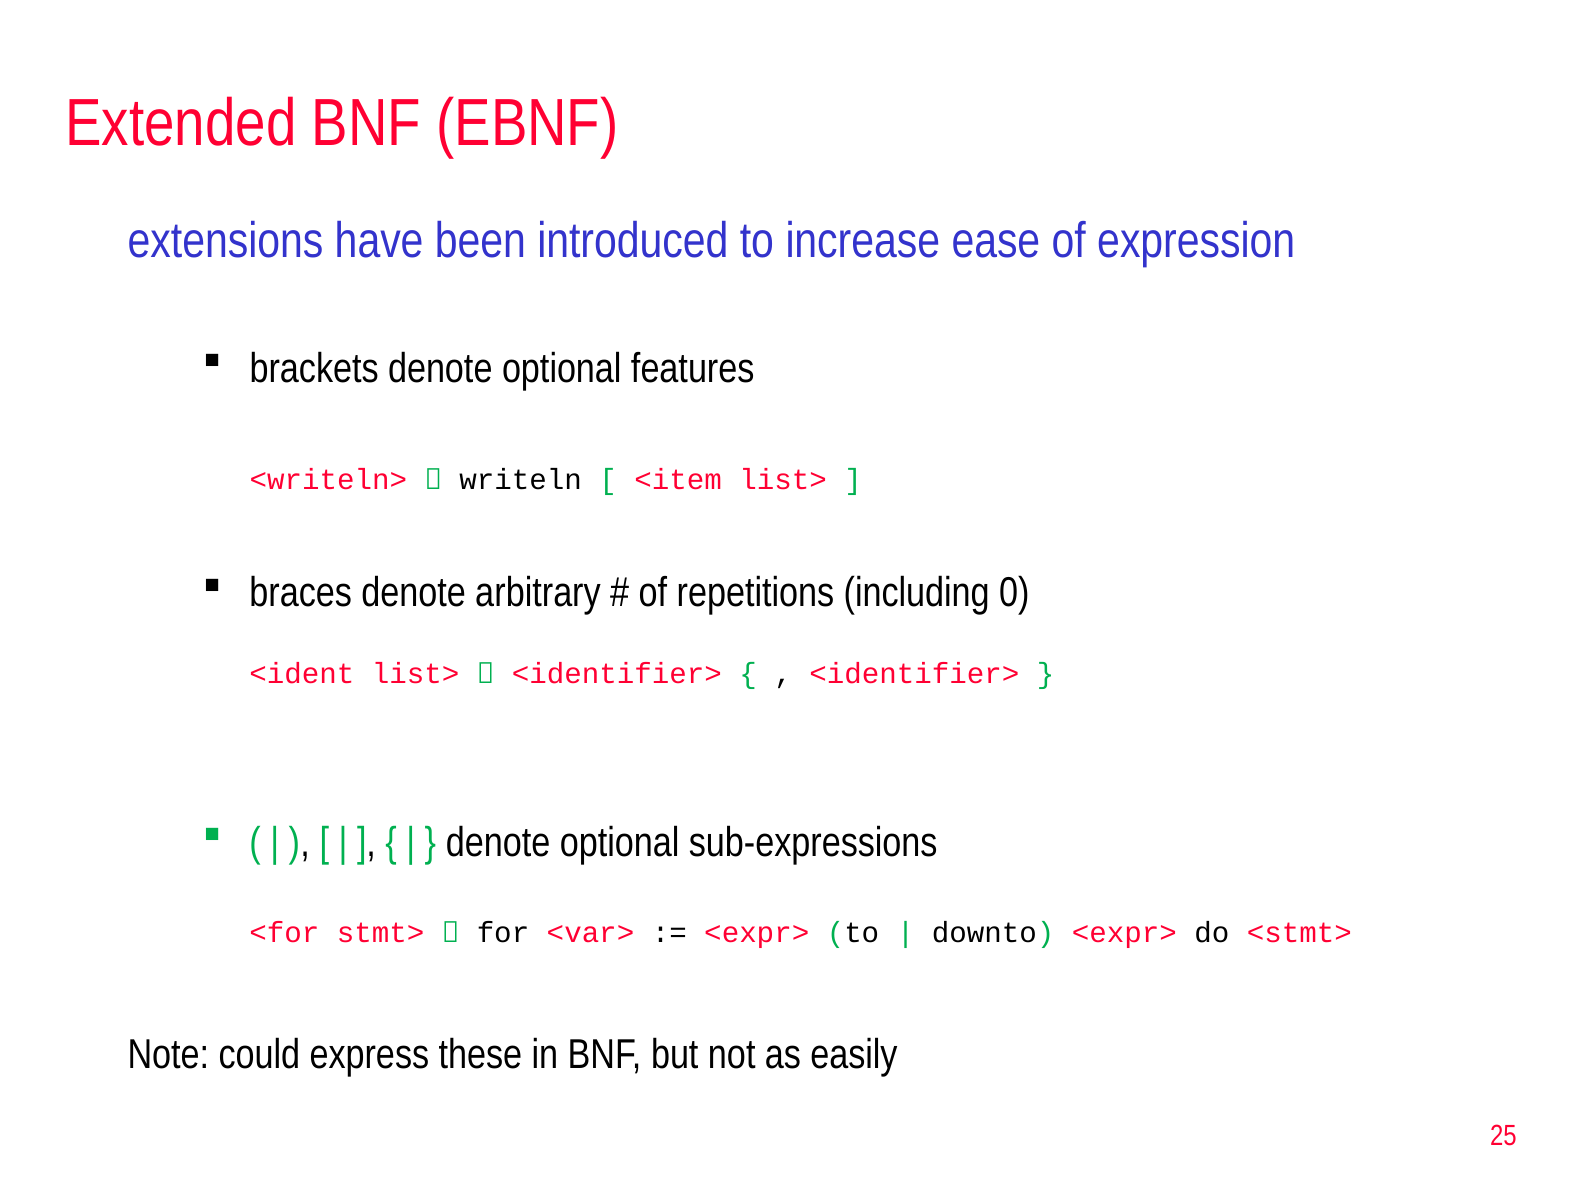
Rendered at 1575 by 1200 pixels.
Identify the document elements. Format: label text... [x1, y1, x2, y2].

title Extended BNF (EBNF) [50, 62, 1538, 175]
slide_number 25 [1203, 1113, 1532, 1174]
list extensions have been introduced to increase ease of expression brackets denote optional features <writeln>  writeln [ <item list> ] [112, 200, 1541, 500]
text_box braces denote arbitrary # of repetitions (including 0) <ident list>  <identifier> { , <identifier> } [112, 562, 1540, 738]
text_box ( | ), [ | ], { | } denote optional sub-expressions <for stmt>  for <var> := <expr> (to | downto) <expr> do <stmt> Note: could express these in BNF, but not as easily [112, 812, 1540, 1113]
